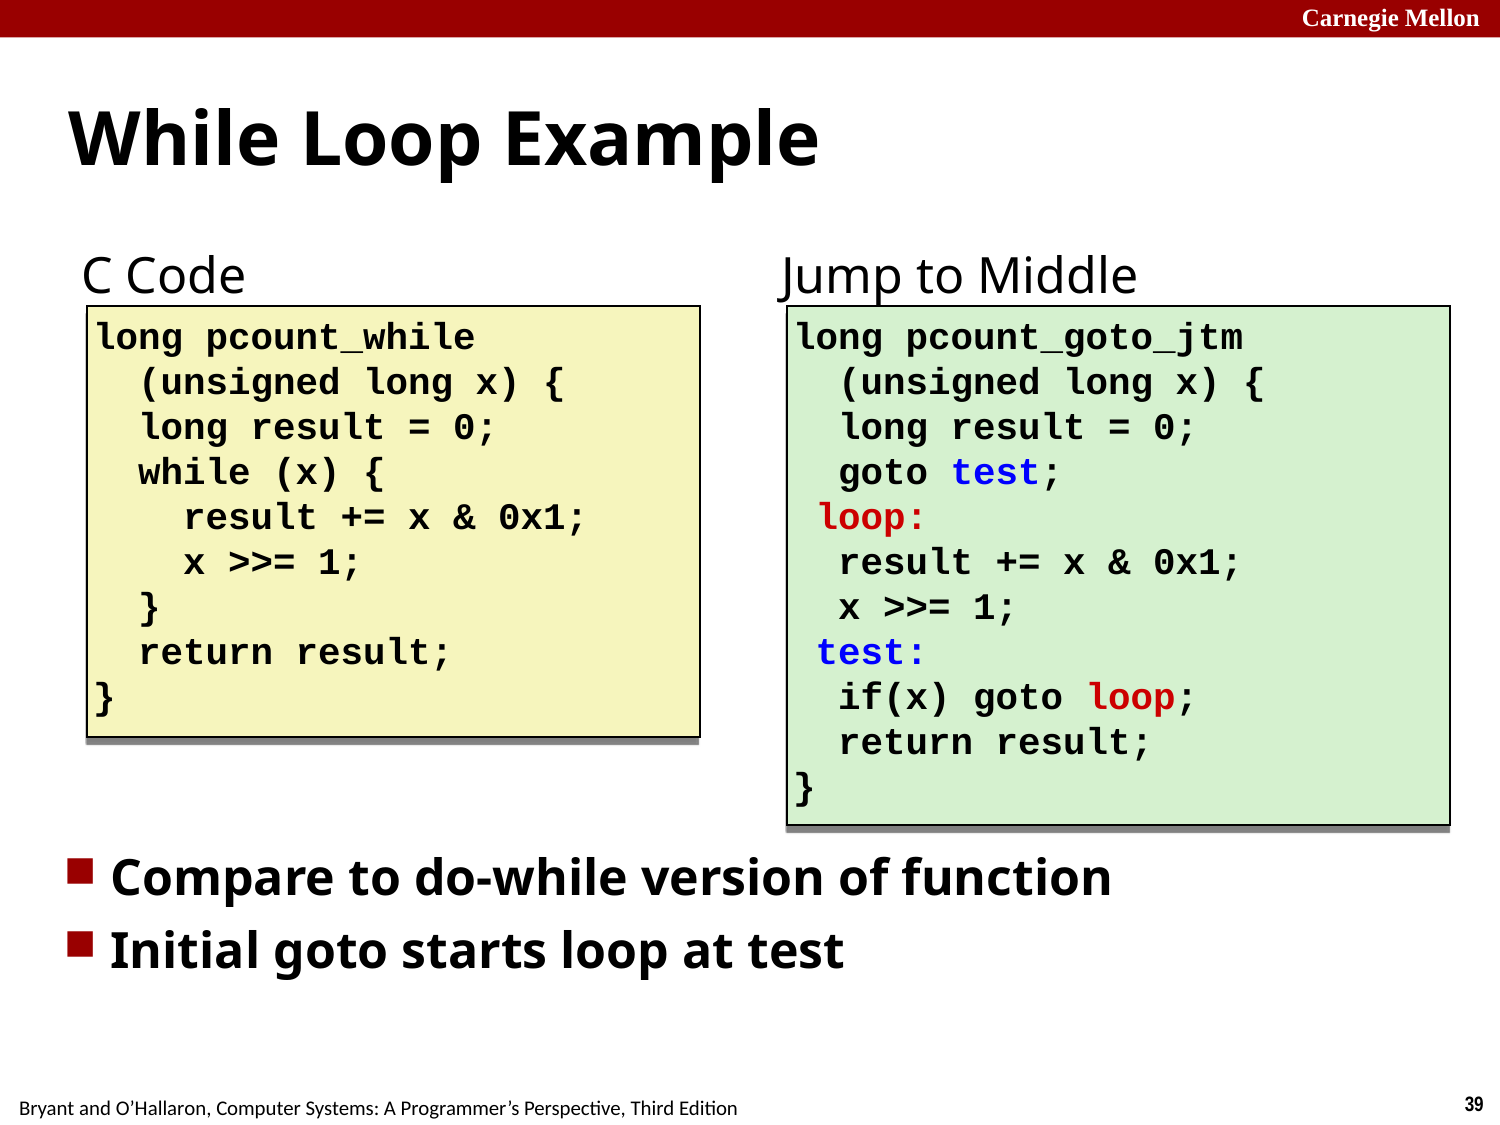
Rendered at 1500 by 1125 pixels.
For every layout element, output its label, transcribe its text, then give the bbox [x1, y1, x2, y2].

title While Loop Example [62, 41, 1438, 230]
text_box long pcount_goto_jtm (unsigned long x) { long result = 0; goto test; loop: result += x & 0x1; x >>= 1; test: if(x) goto loop; return result; } [786, 305, 1450, 825]
list Compare to do-while version of function Initial goto starts loop at test [62, 839, 1438, 1051]
text_box long pcount_while (unsigned long x) { long result = 0; while (x) { result += x & 0x1; x >>= 1; } return result; } [86, 305, 700, 738]
text_box C Code [75, 237, 505, 311]
text_box Jump to Middle Version [774, 237, 1155, 311]
